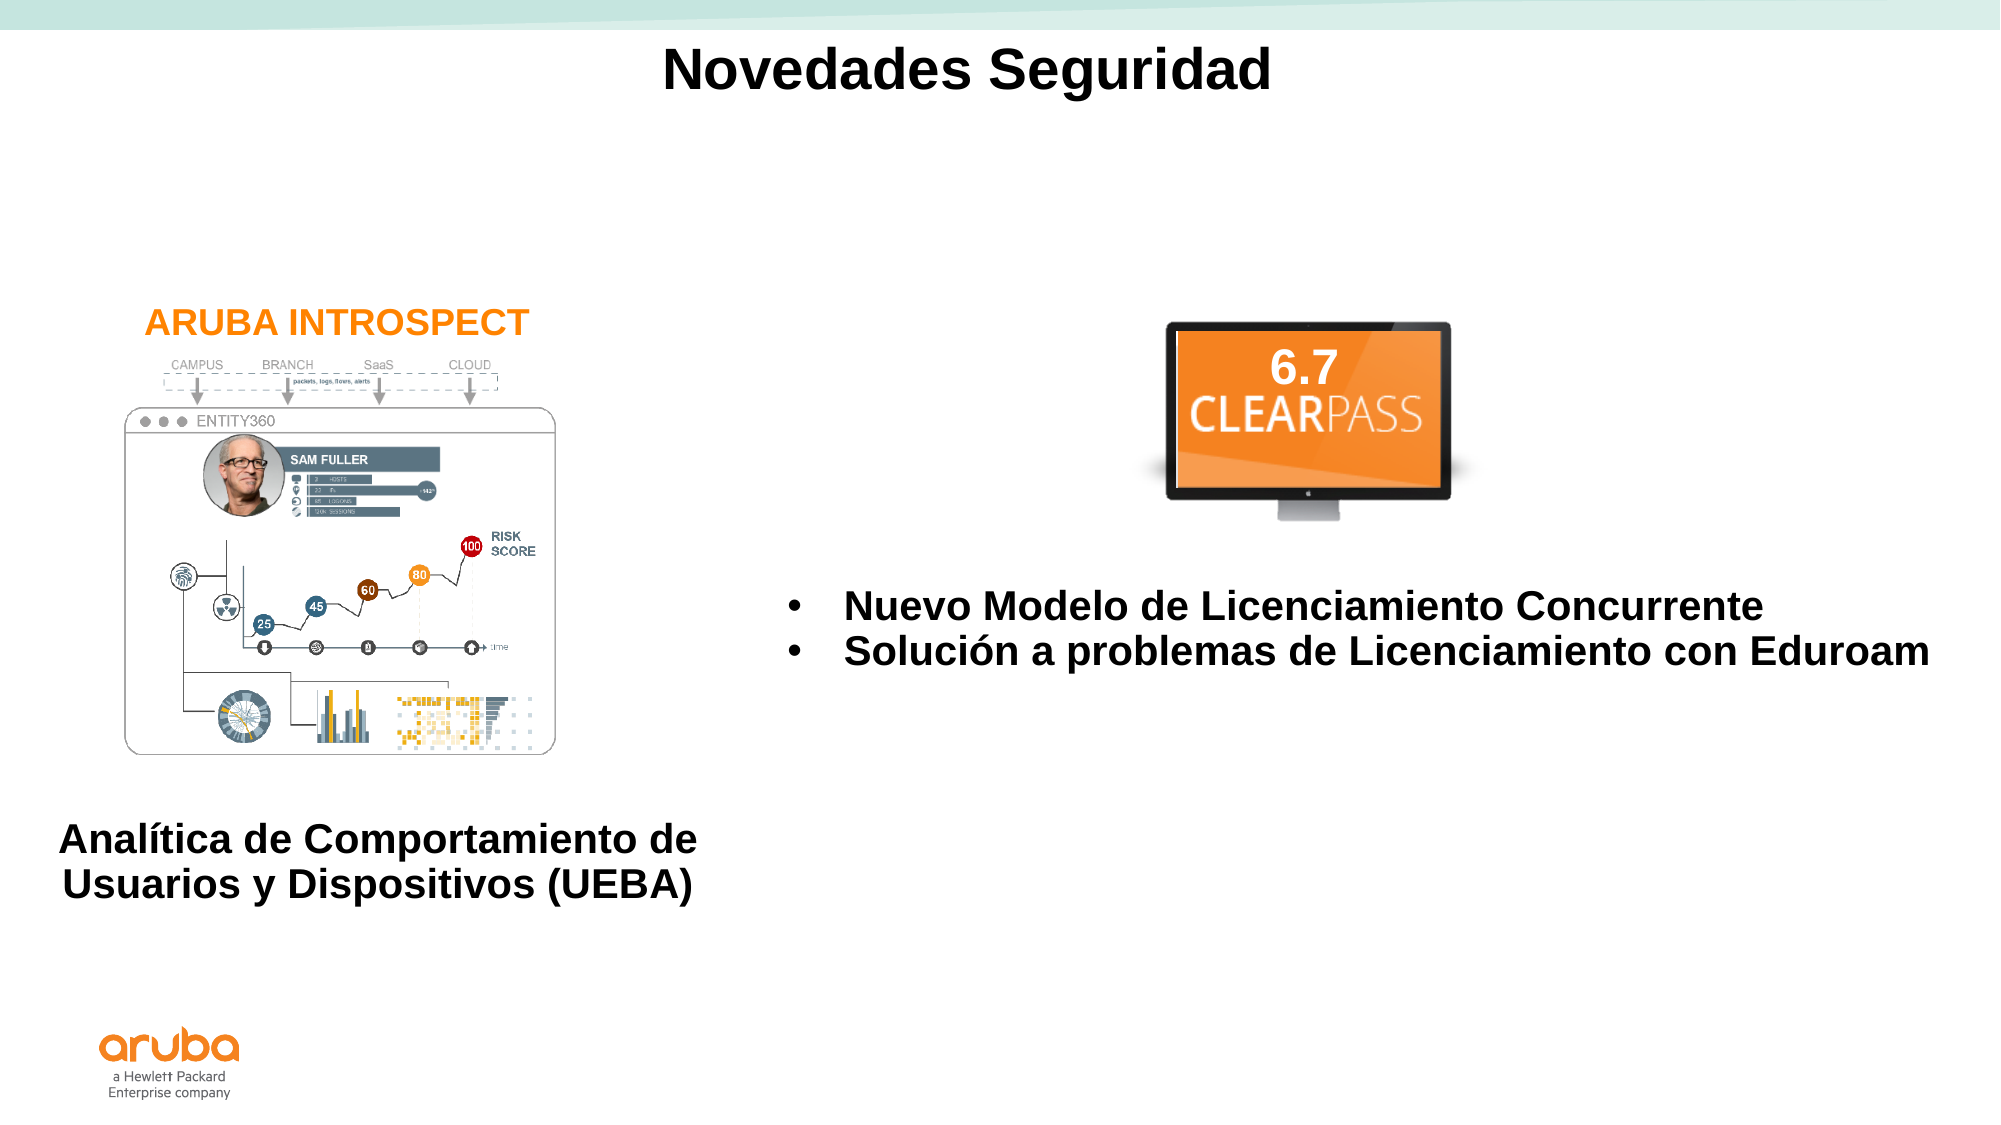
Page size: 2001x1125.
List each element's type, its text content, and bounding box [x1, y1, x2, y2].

title Novedades Seguridad [16, 38, 1921, 107]
text_box Nuevo Modelo de Licenciamiento Concurrente Solución a problemas de Licenciamiento con Eduroam [787, 584, 1963, 697]
picture [99, 1026, 239, 1100]
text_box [112, 329, 563, 763]
text_box Analítica de Comportamiento de Usuarios y Dispositivos (UEBA) [0, 817, 757, 905]
text_box ARUBA INTROSPECT [129, 290, 546, 329]
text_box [1129, 312, 1488, 522]
